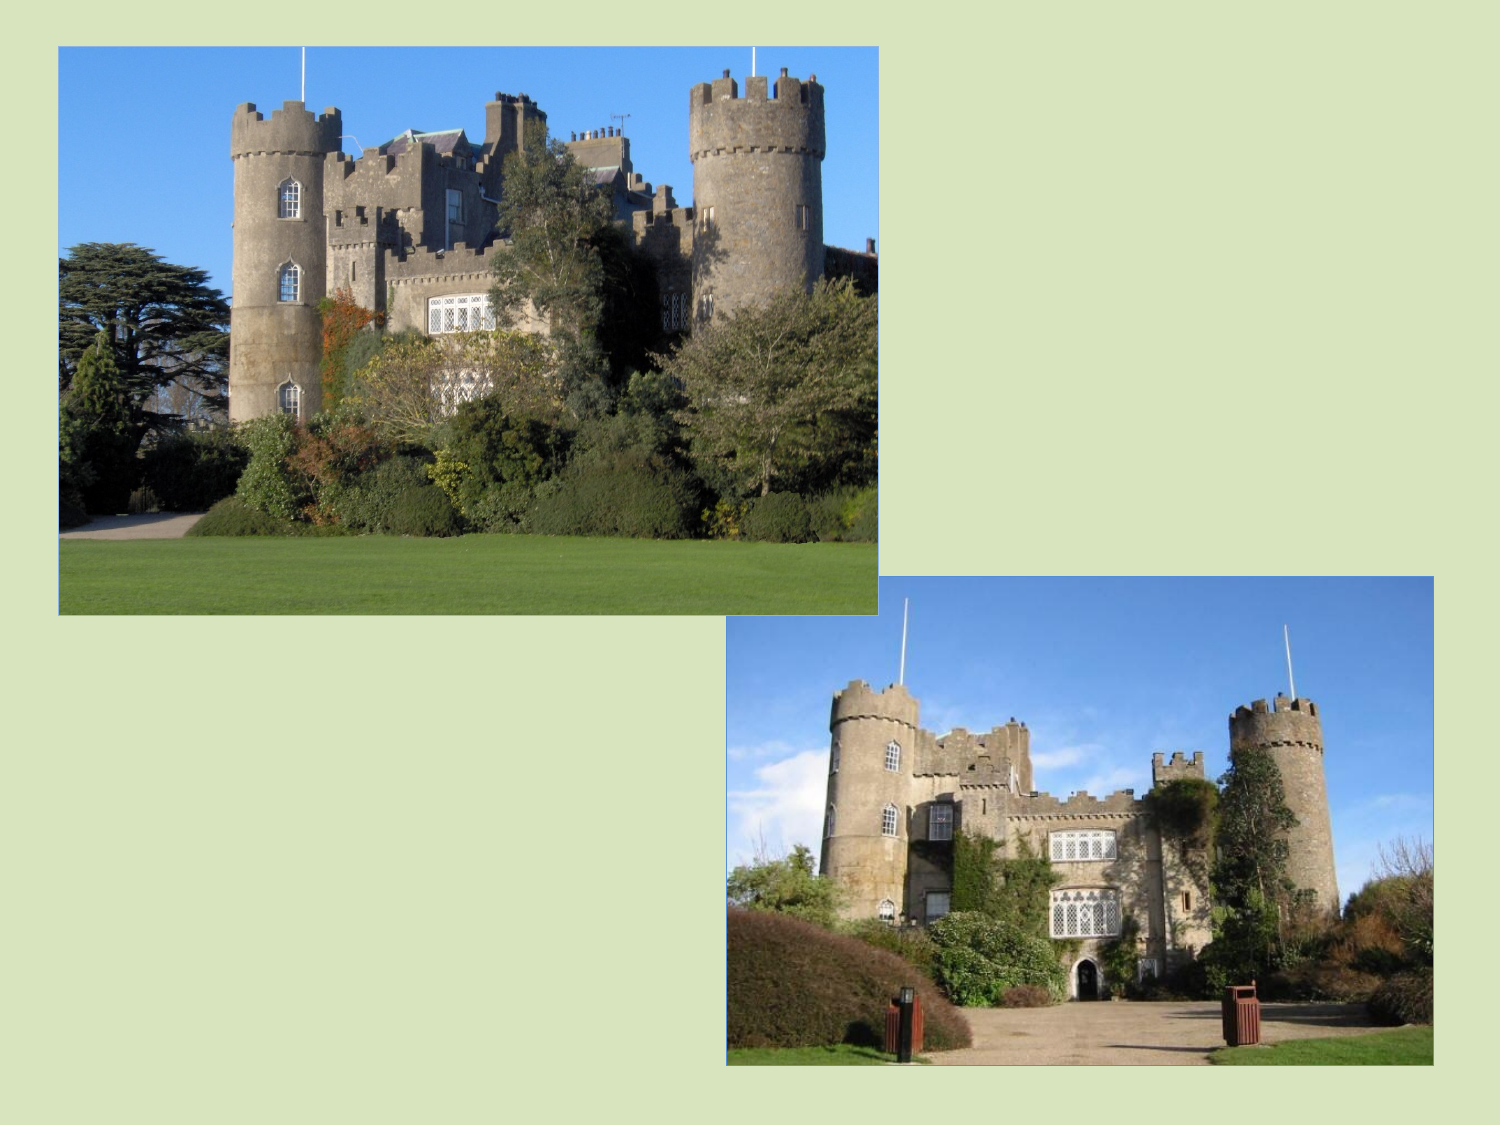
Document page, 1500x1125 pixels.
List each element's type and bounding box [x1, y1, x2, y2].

picture [726, 576, 1434, 1066]
list [58, 46, 880, 617]
